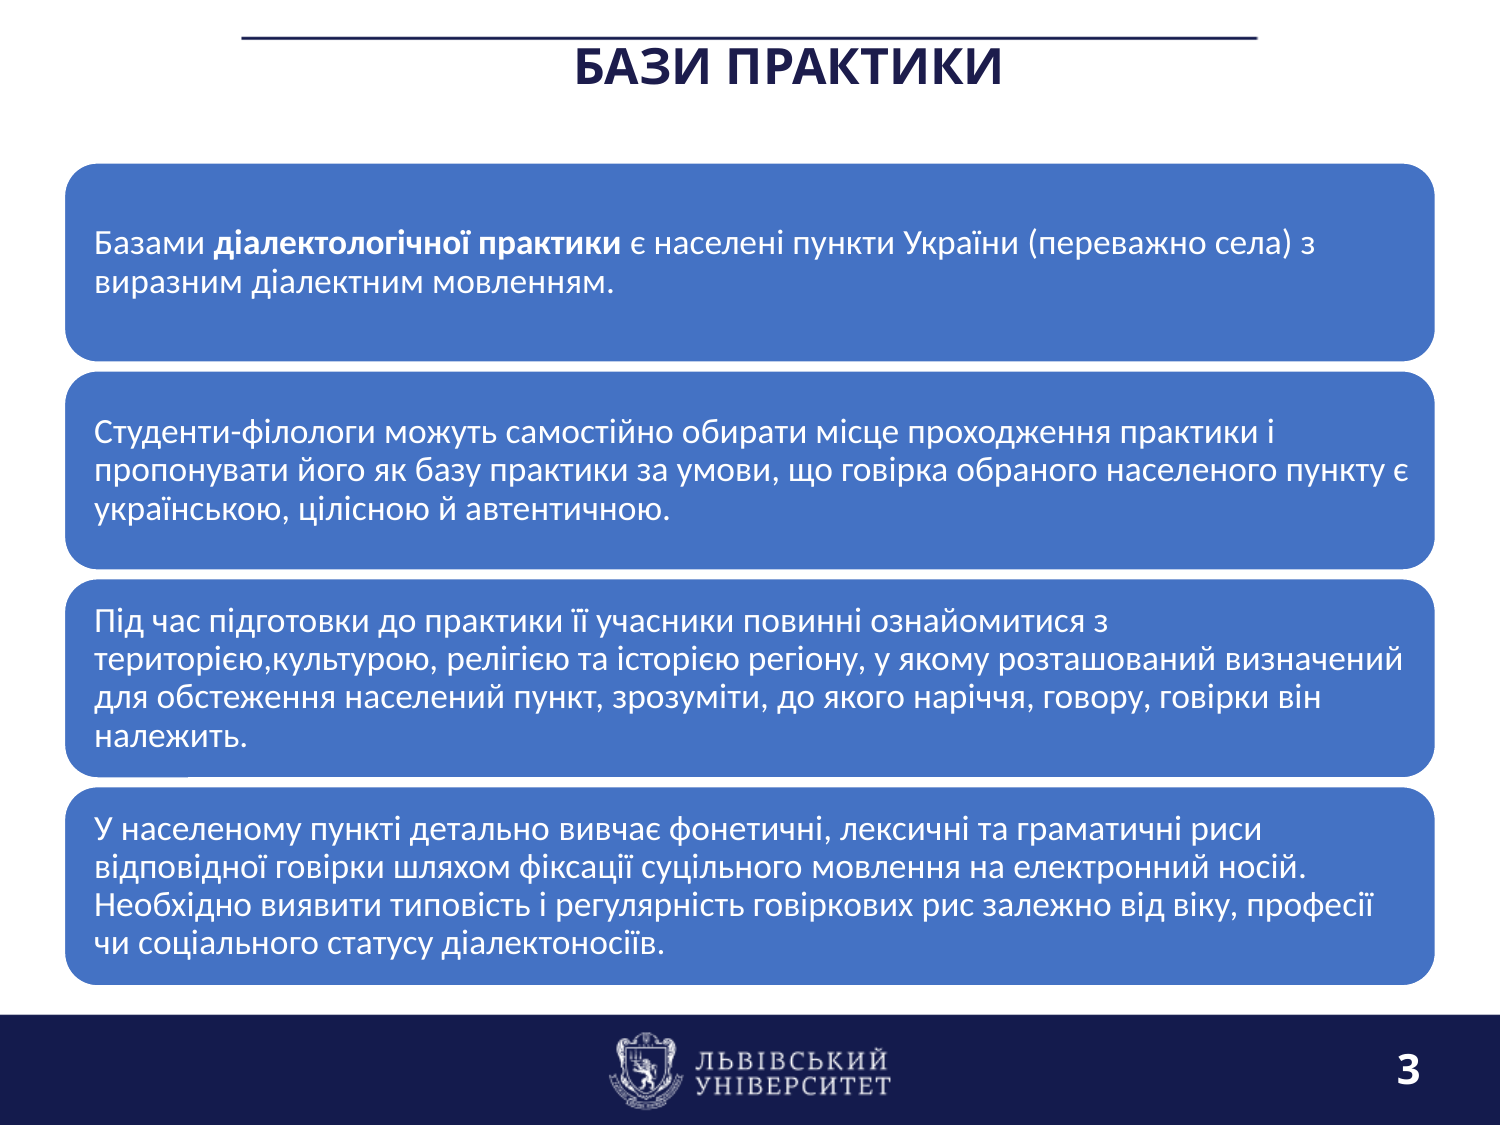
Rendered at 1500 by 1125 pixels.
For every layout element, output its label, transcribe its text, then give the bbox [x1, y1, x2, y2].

slide_number 3 [1098, 1041, 1436, 1102]
picture [0, 0, 1500, 1125]
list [64, 161, 1436, 988]
title БАЗИ ПРАКТИКИ [166, 35, 1412, 161]
